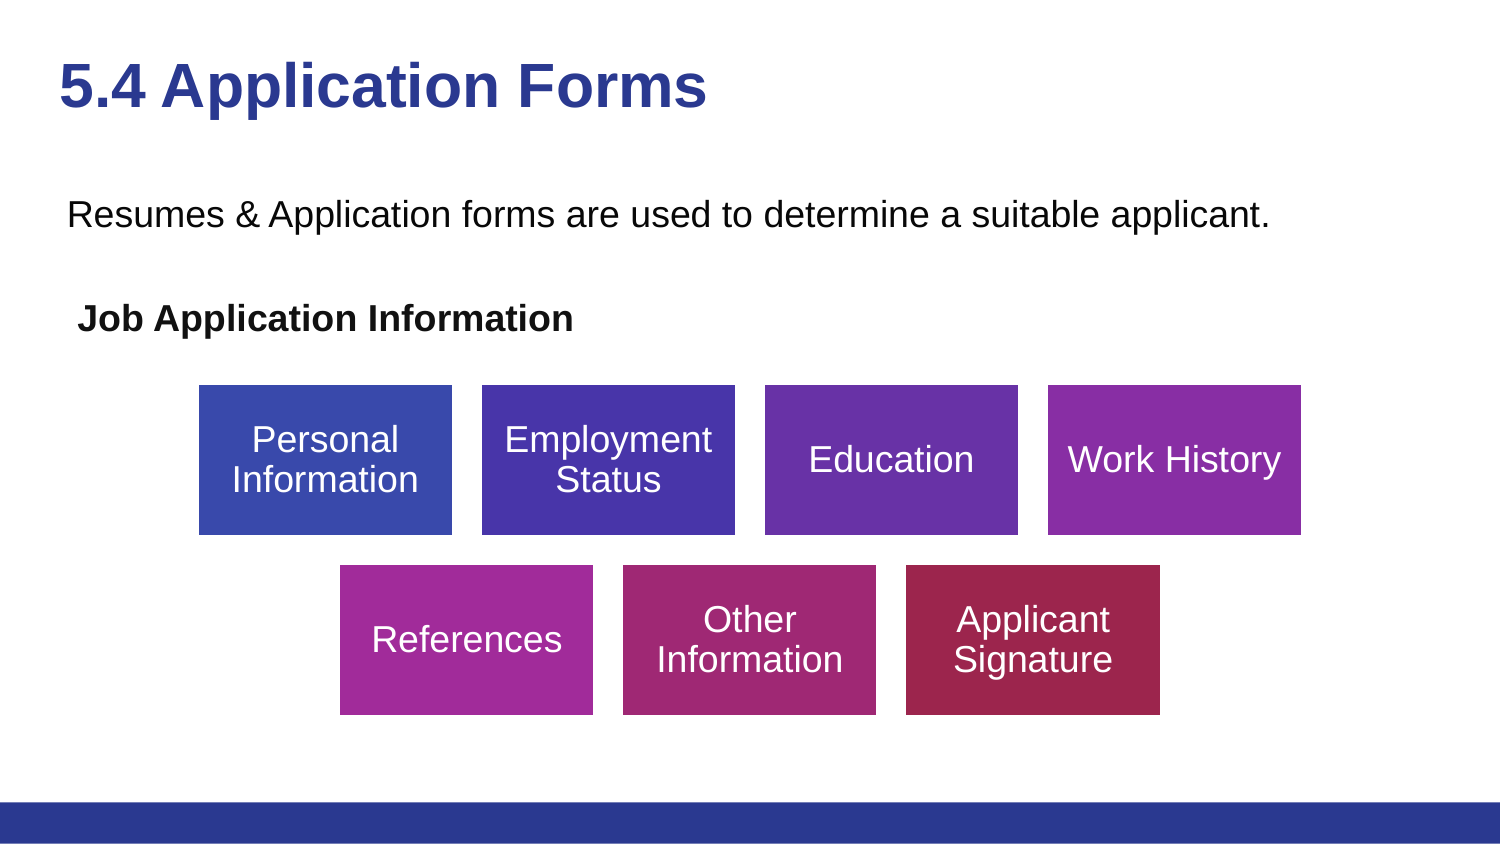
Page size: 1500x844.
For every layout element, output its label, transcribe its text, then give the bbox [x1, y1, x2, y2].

list Resumes & Application forms are used to determine a suitable applicant. Job Application Information [51, 168, 1434, 735]
title 5.4 Application Forms [44, 29, 1442, 130]
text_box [110, 382, 1390, 718]
